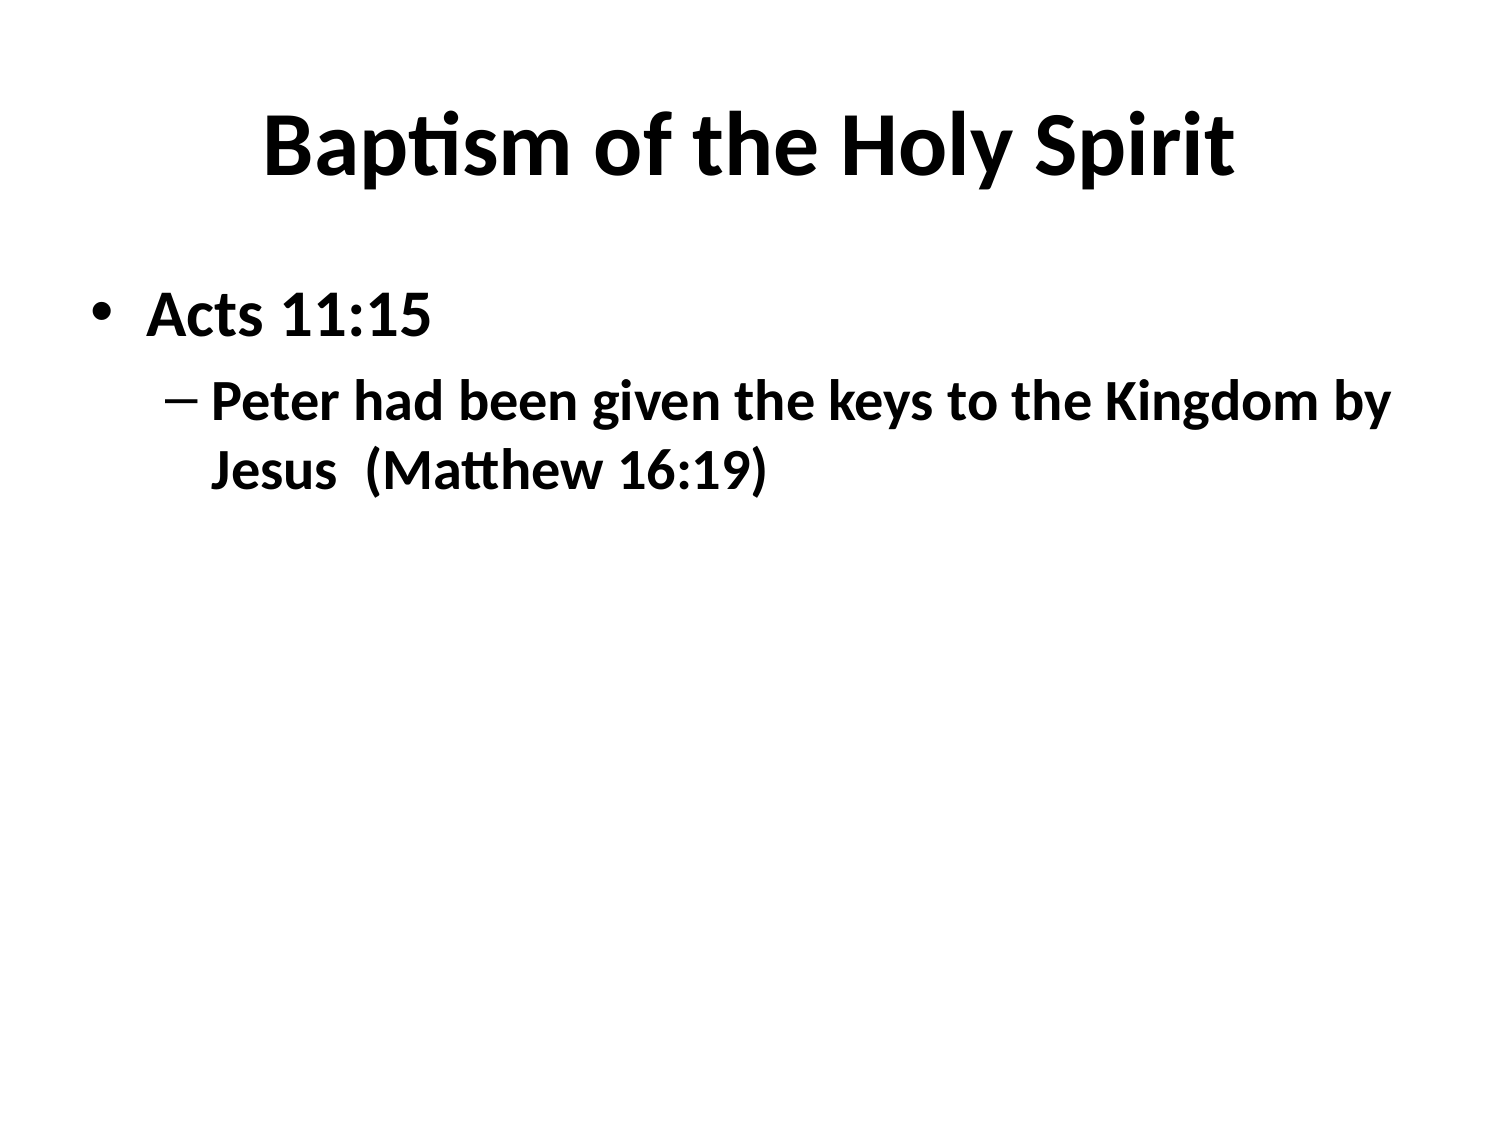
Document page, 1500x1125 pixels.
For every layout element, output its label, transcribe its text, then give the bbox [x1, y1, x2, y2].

title Baptism of the Holy Spirit [75, 45, 1425, 233]
list Acts 11:15 Peter had been given the keys to the Kingdom by Jesus (Matthew 16:19) [75, 262, 1425, 1125]
